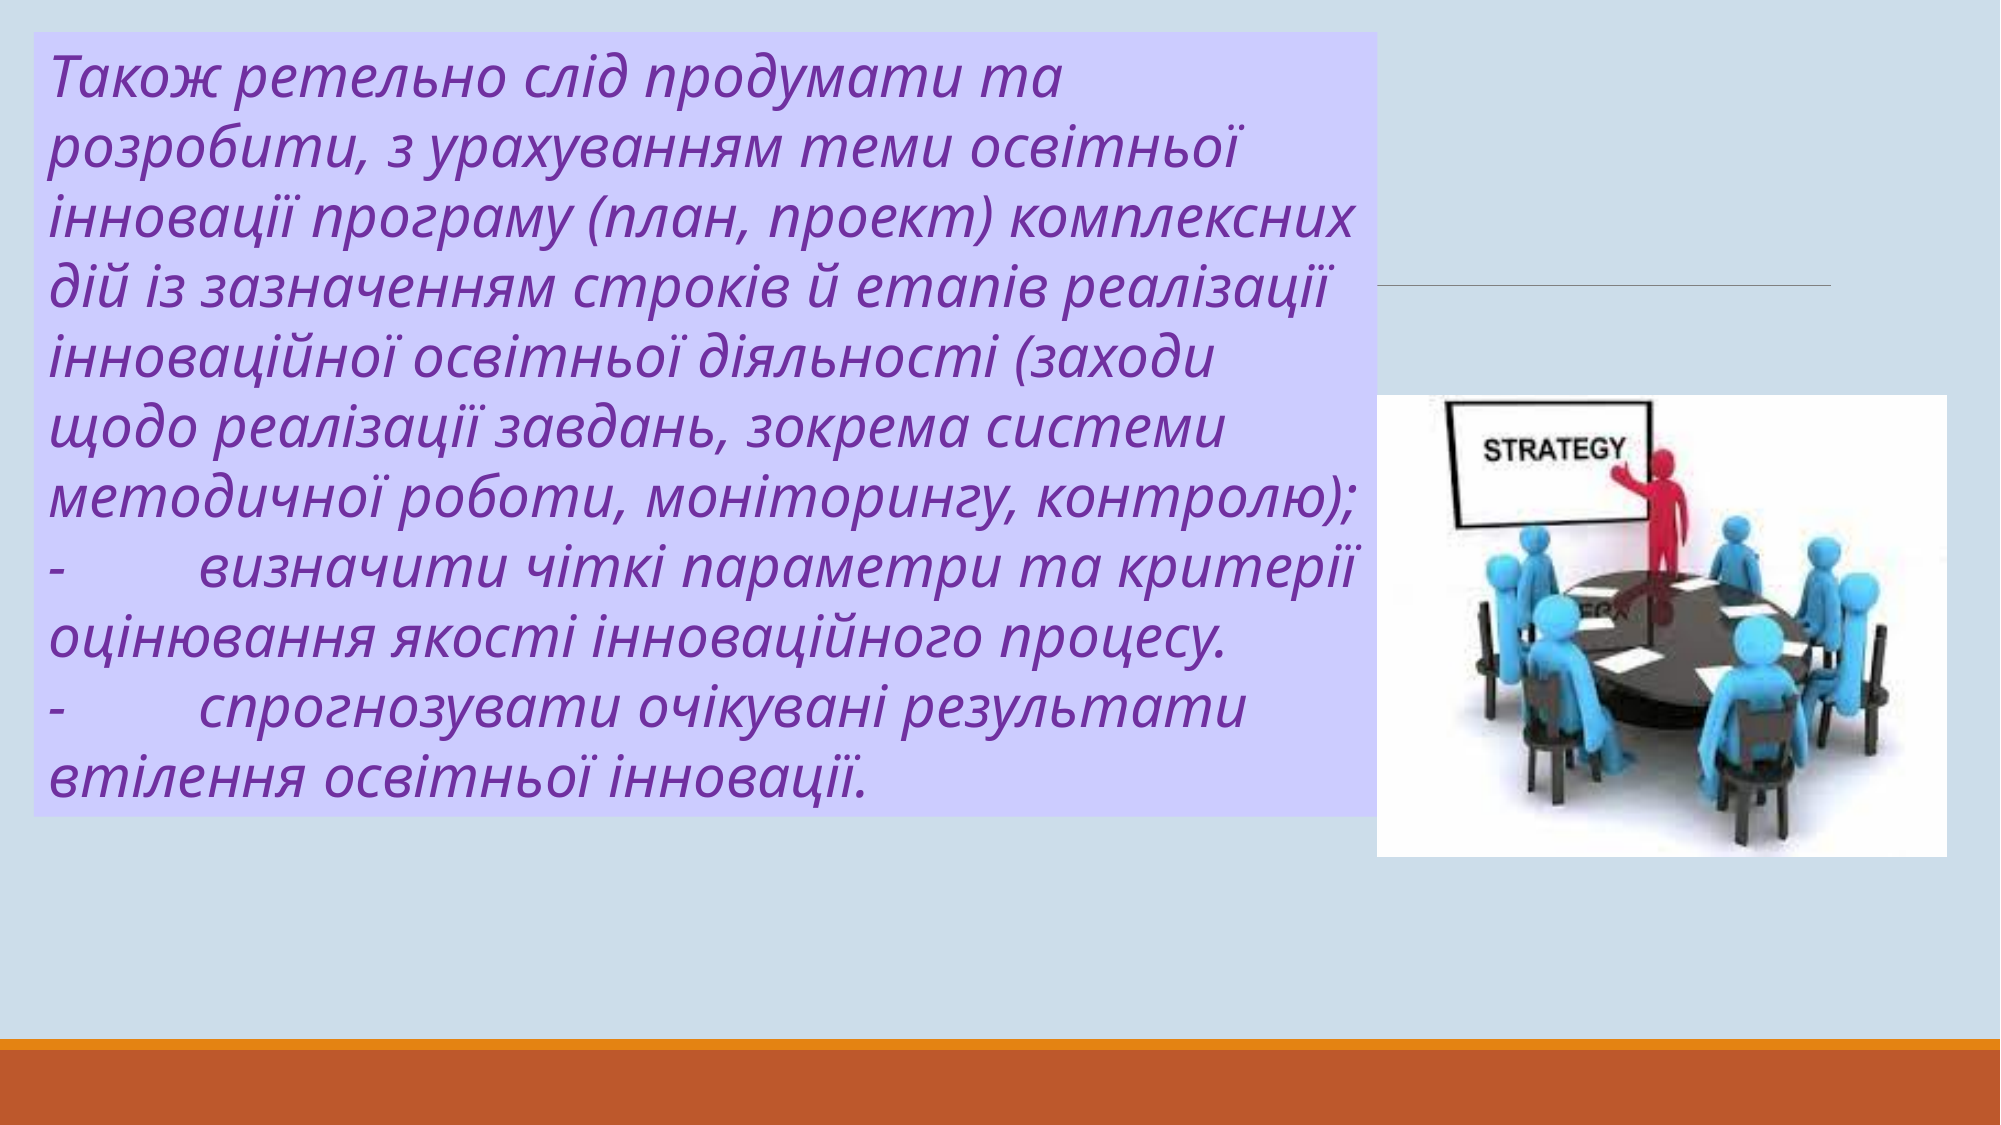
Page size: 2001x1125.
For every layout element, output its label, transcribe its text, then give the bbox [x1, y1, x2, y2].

text_box Також ретельно слід продумати та розробити, з урахуванням теми освітньої інновації програму (план, проект) комплексних дій із зазначенням строків й етапів реалізації інноваційної освітньої діяльності (заходи щодо реалізації завдань, зокрема системи методичної роботи, моніторингу, контролю); - визначити чіткі параметри та критерії оцінювання якості інноваційного процесу. - спрогнозувати очікувані результати втілення освітньої інновації. [33, 32, 1378, 817]
picture [1376, 395, 1948, 857]
